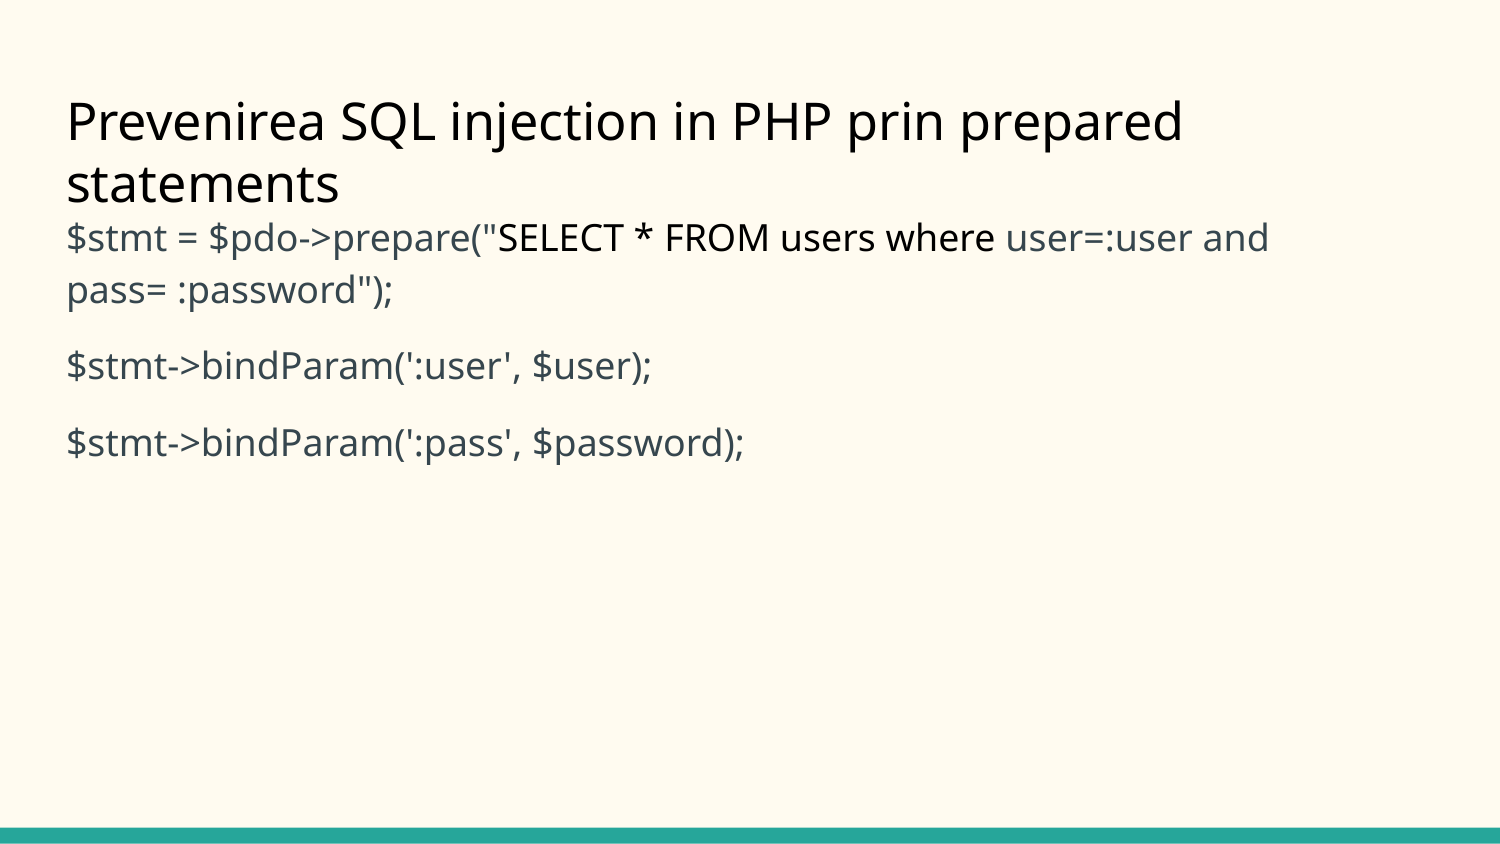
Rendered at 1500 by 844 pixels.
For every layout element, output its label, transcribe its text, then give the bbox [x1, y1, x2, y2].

title Prevenirea SQL injection in PHP prin prepared statements [51, 72, 1449, 174]
list $stmt = $pdo->prepare("SELECT * FROM users where user=:user and pass= :password"); $stmt->bindParam(':user', $user); $stmt->bindParam(':pass', $password); [51, 192, 1449, 750]
